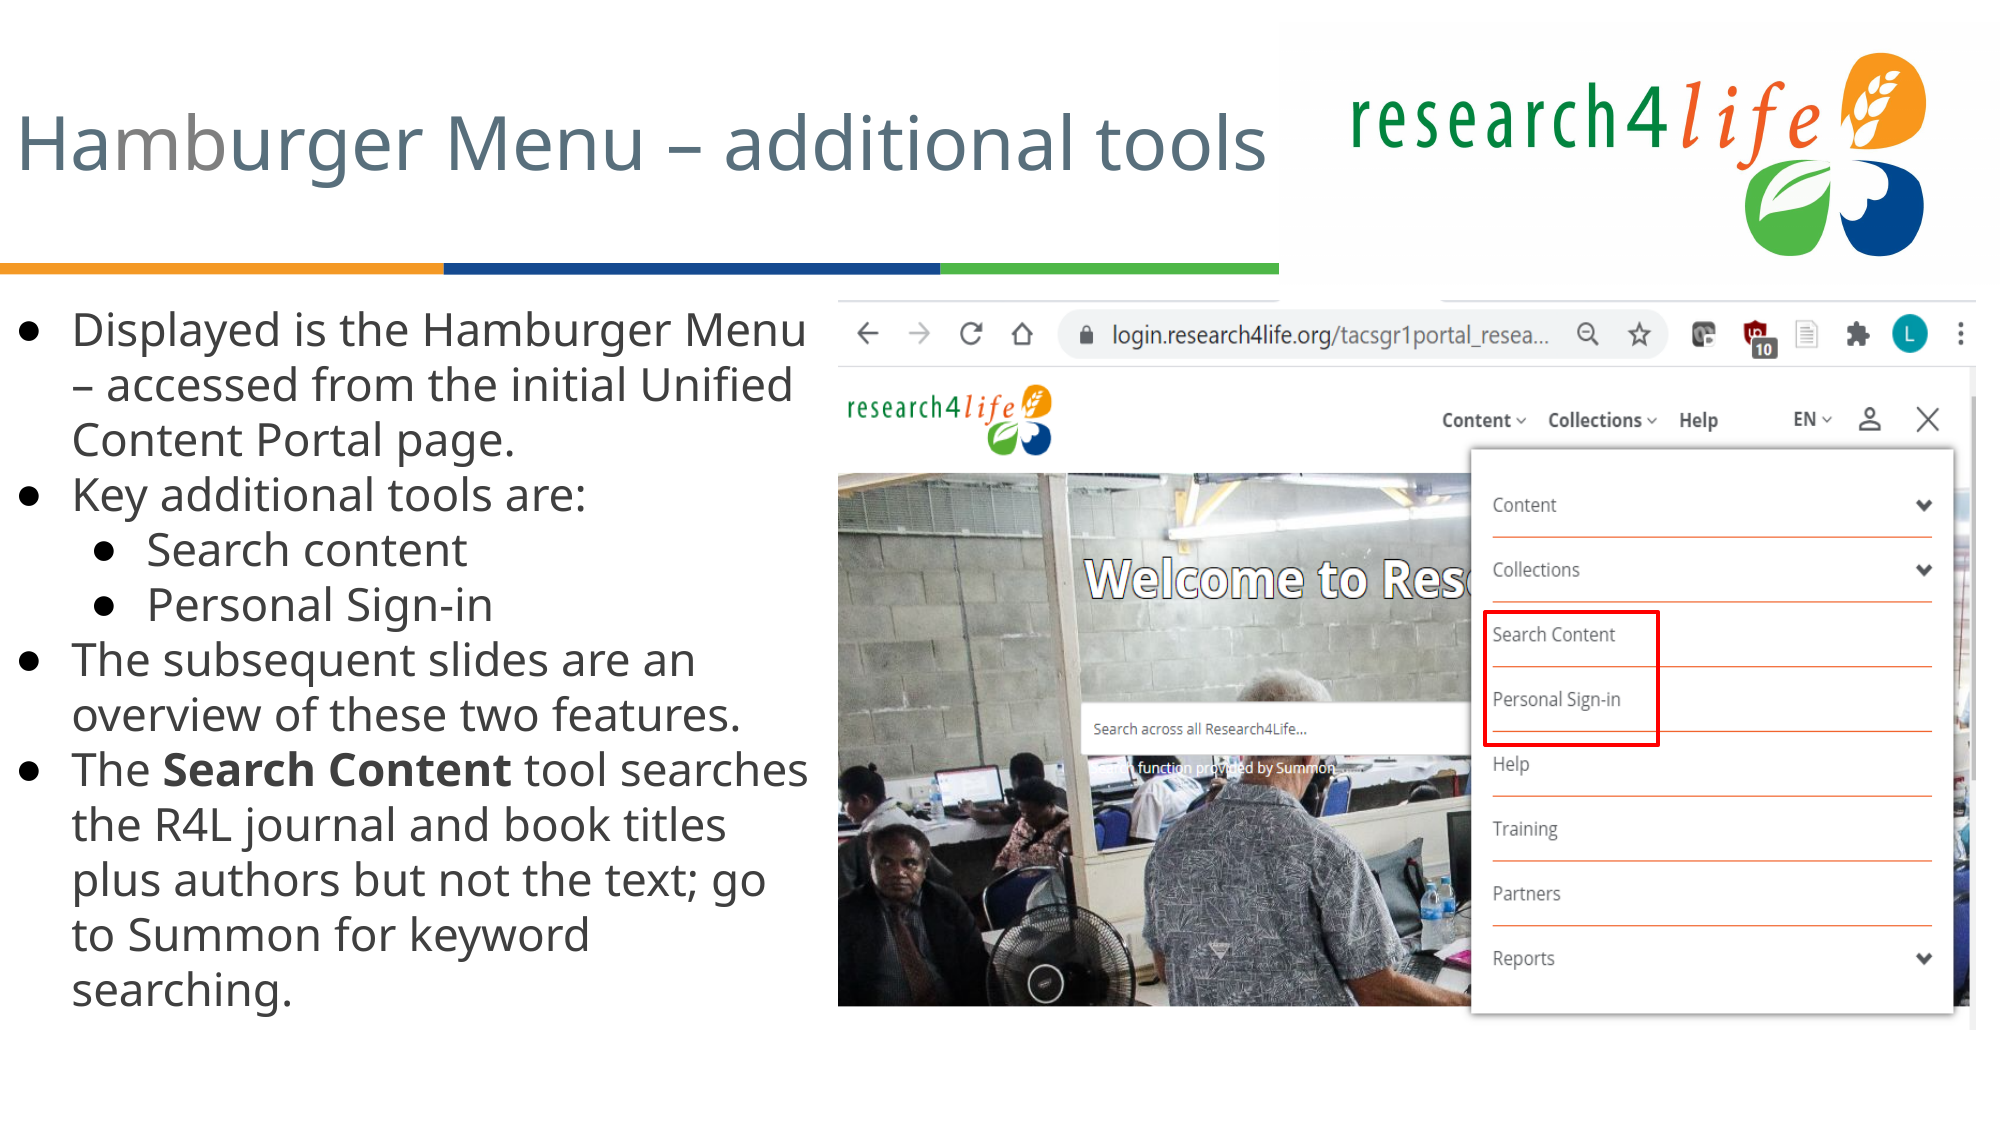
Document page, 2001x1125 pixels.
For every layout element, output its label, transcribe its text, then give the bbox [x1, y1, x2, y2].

picture [837, 300, 1976, 1031]
title Hamburger Menu – additional tools [0, 57, 1578, 236]
picture [1279, 22, 2000, 285]
list Displayed is the Hamburger Menu – accessed from the initial Unified Content Portal page. Key additional tools are: Search content Personal Sign-in The subsequent slides are an overview of these two features. The Search Content tool searches the R4L journal and book titles plus authors but not the text; go to Summon for keyword searching. [0, 293, 838, 1023]
